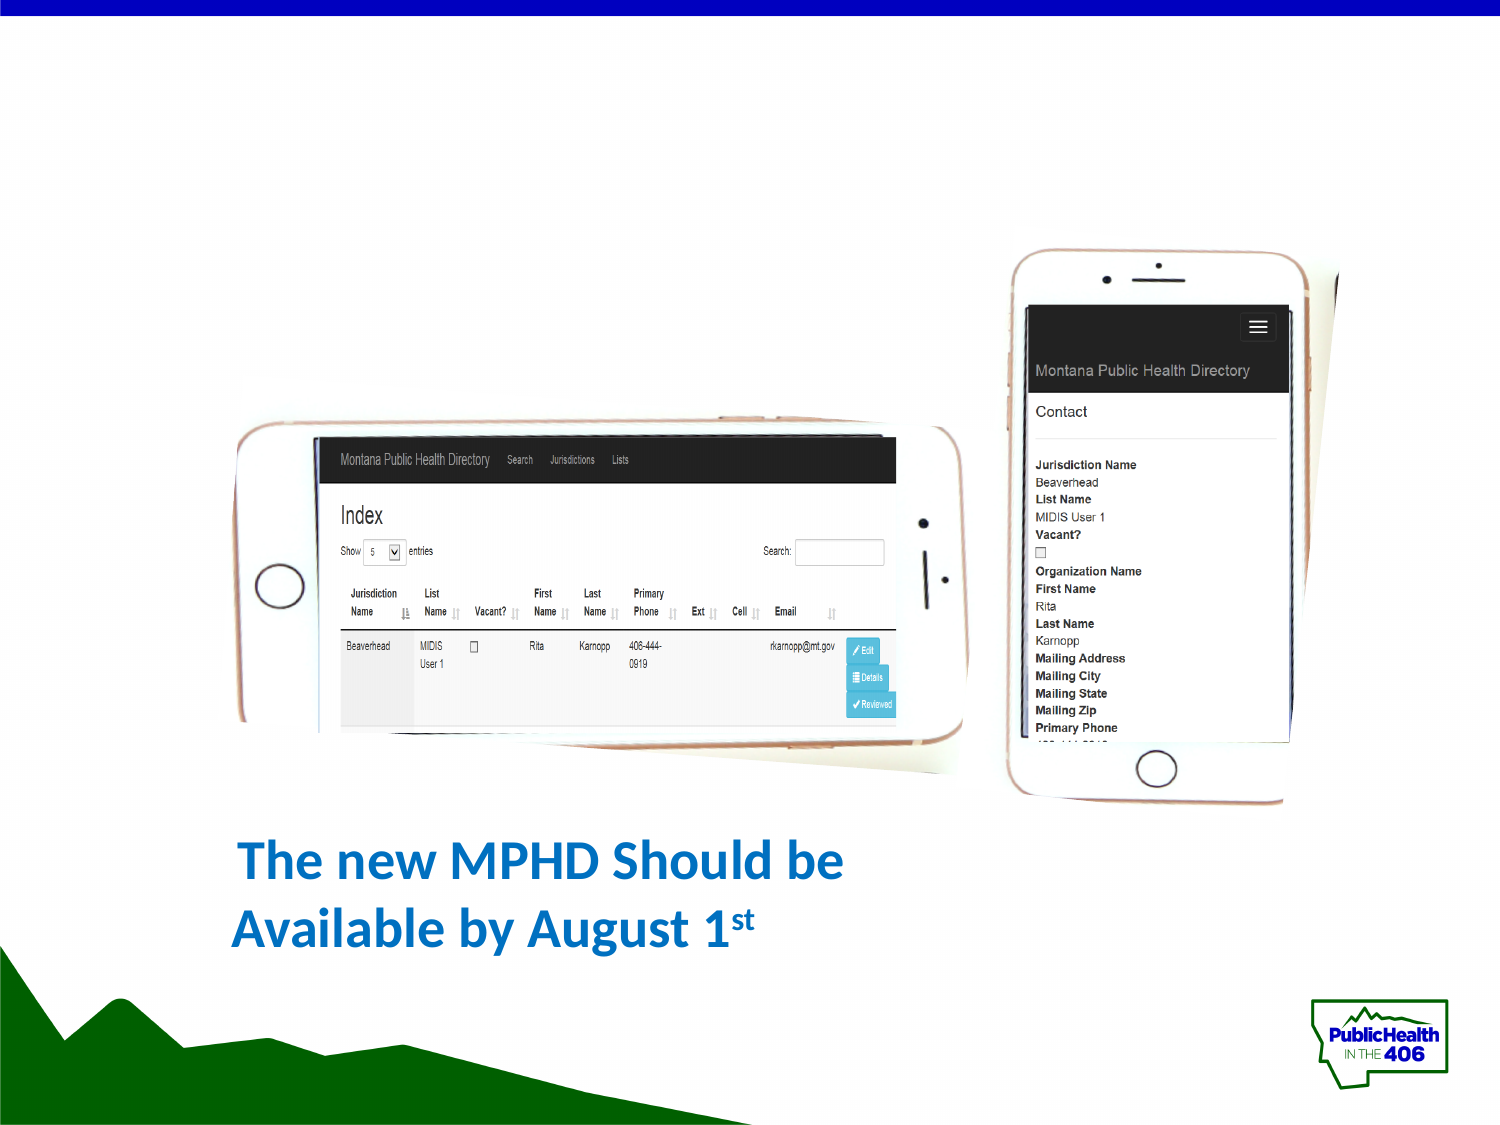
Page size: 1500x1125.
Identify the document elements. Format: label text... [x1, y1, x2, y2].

text_box The new MPHD Should be Available by August 1st [216, 816, 1044, 967]
picture [0, 0, 1500, 1125]
